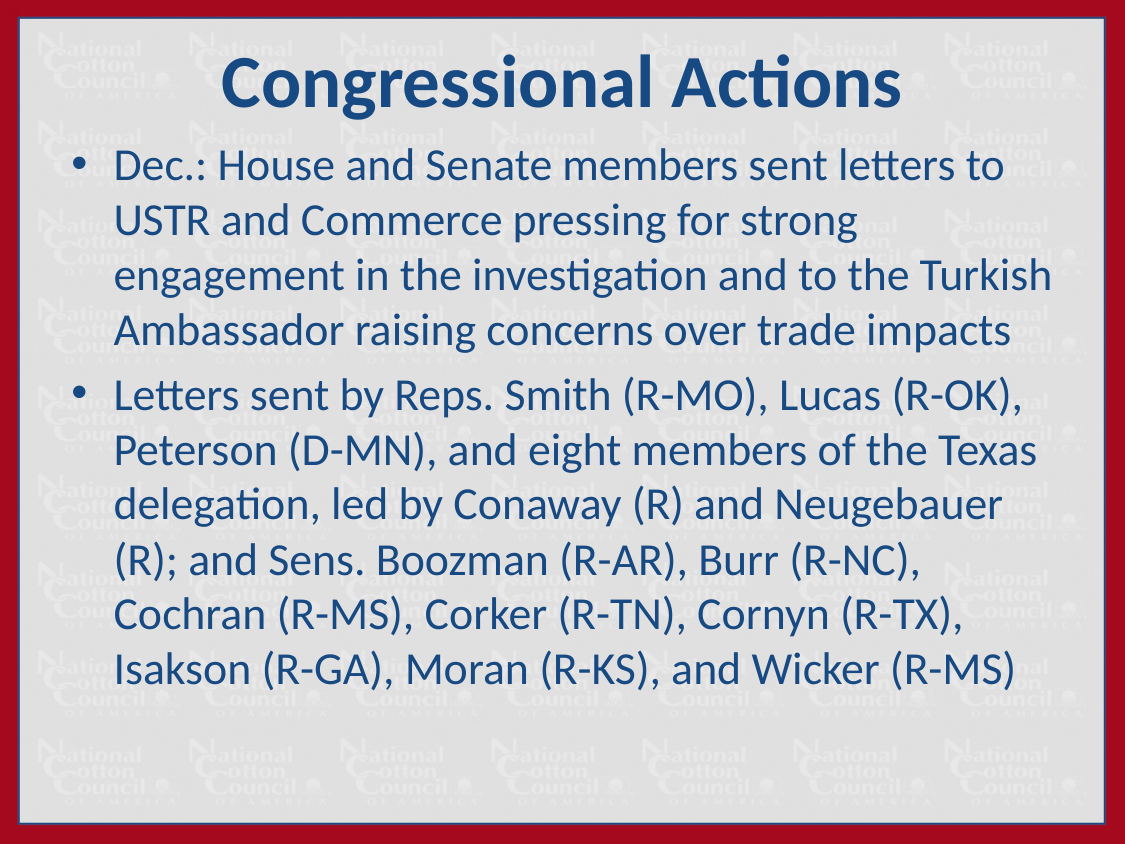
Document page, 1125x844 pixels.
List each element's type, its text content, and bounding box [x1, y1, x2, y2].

picture [0, 0, 1125, 844]
title Congressional Actions [56, 33, 1069, 122]
list Dec.: House and Senate members sent letters to USTR and Commerce pressing for strong engagement in the investigation and to the Turkish Ambassador raising concerns over trade impacts Letters sent by Reps. Smith (R-MO), Lucas (R-OK), Peterson (D-MN), and eight members of the Texas delegation, led by Conaway (R) and Neugebauer (R); and Sens. Boozman (R-AR), Burr (R-NC), Cochran (R-MS), Corker (R-TN), Cornyn (R-TX), Isakson (R-GA), Moran (R-KS), and Wicker (R-MS) [56, 127, 1088, 685]
